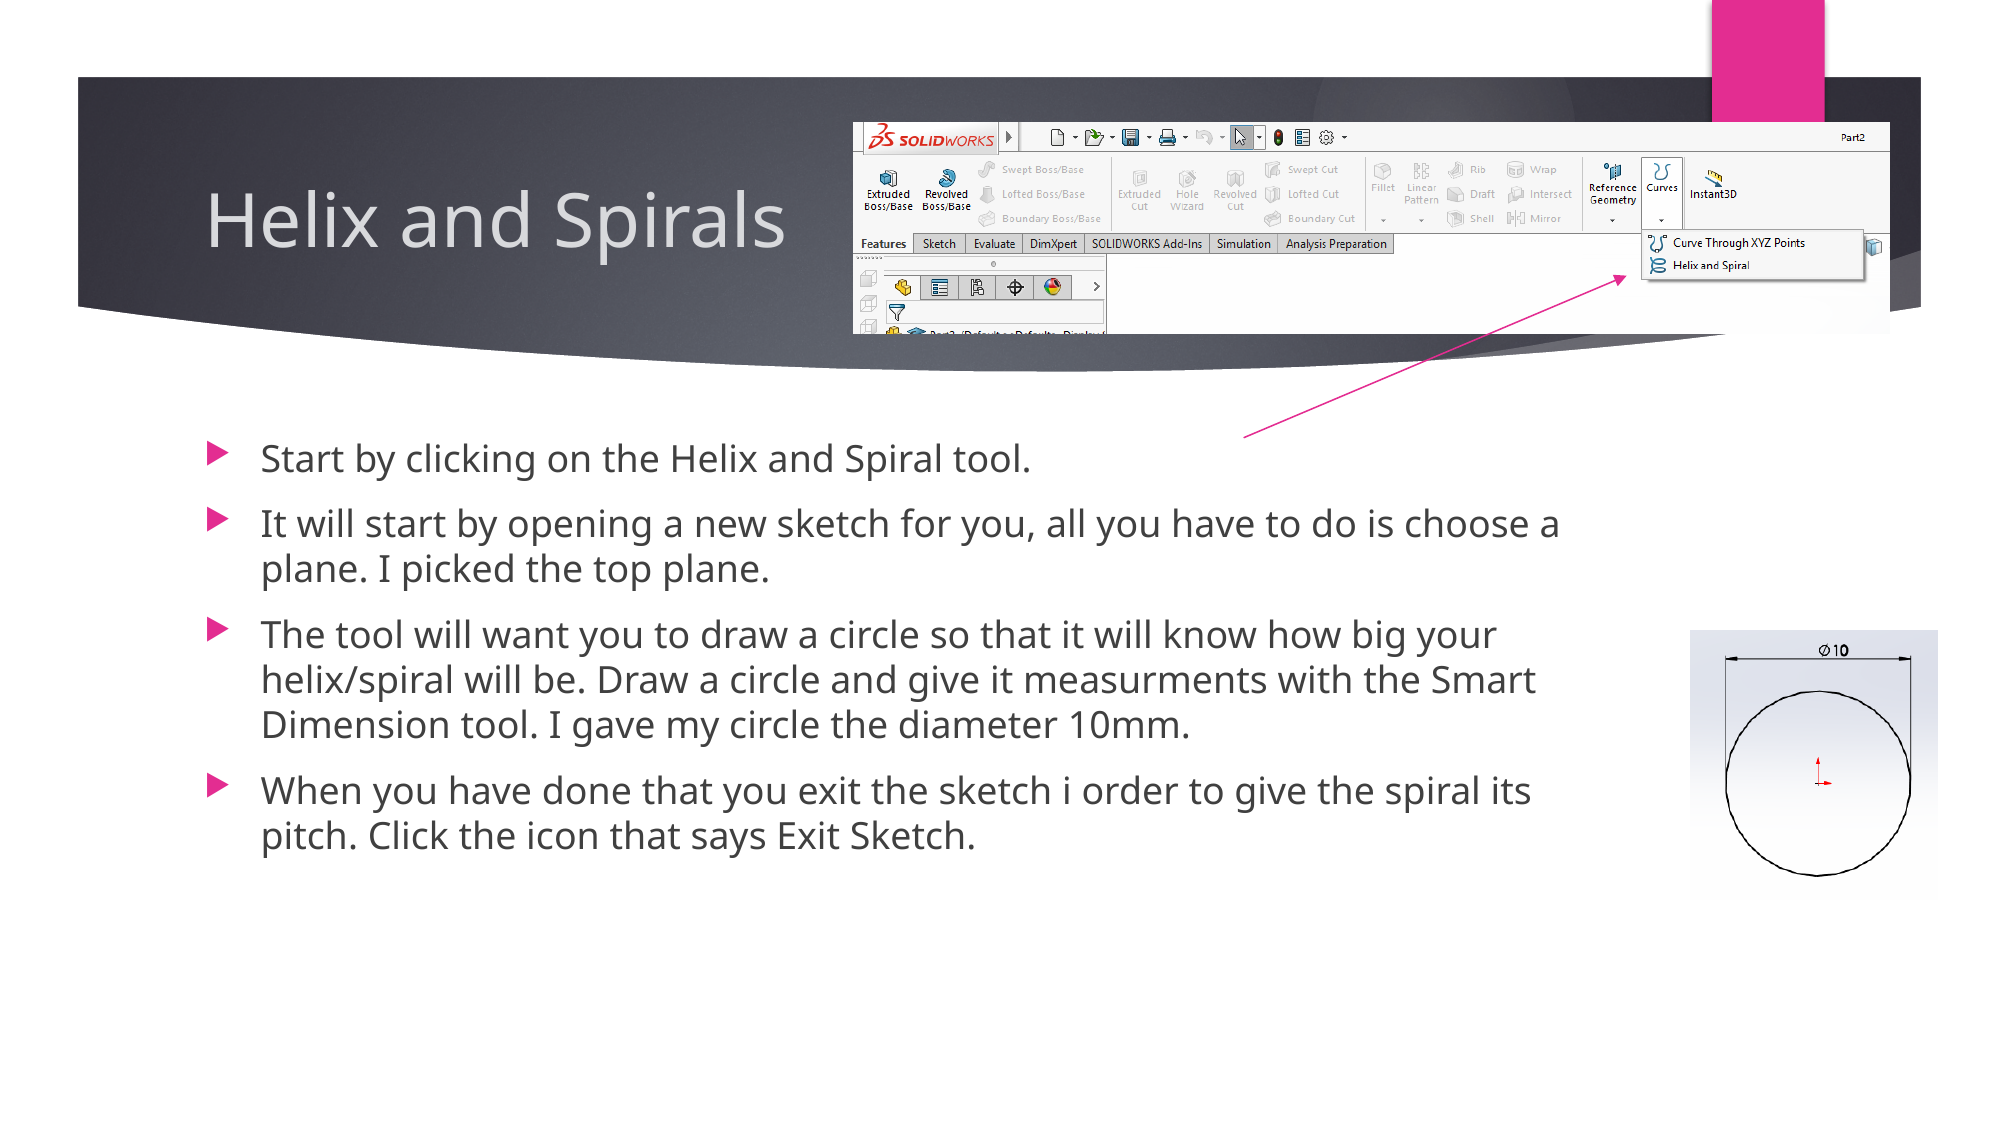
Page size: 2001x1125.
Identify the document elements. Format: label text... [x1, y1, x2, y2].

picture [853, 122, 1890, 334]
list Start by clicking on the Helix and Spiral tool. It will start by opening a new sketch for you, all you have to do is choose a plane. I picked the top plane. The tool will want you to draw a circle so that it will know how big your helix/spiral will be. Draw a circle and give it measurments with the Smart Dimension tool. I gave my circle the diameter 10mm. When you have done that you exit the sketch i order to give the spiral its pitch. Click the icon that says Exit Sketch. [189, 427, 1627, 988]
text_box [1243, 275, 1627, 438]
picture [1689, 630, 1938, 900]
title Helix and Spirals [189, 159, 847, 276]
